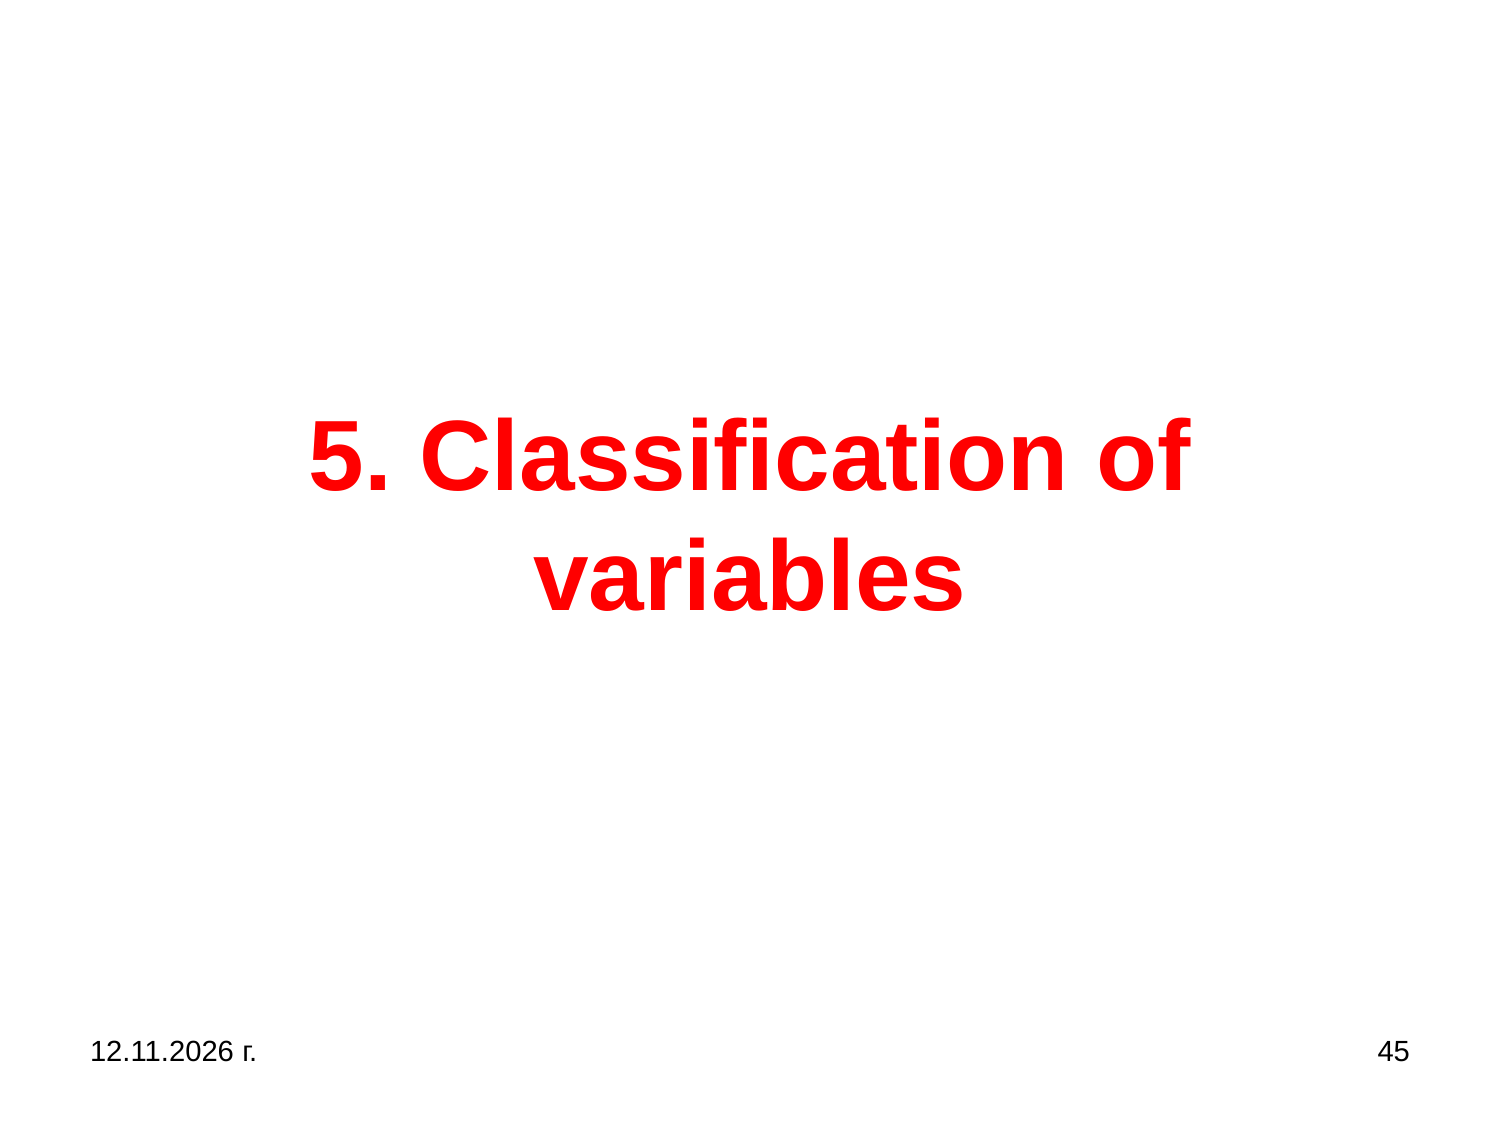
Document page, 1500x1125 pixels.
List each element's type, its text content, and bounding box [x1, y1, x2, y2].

slide_number 45 [1074, 1024, 1425, 1103]
title 5. Classification of variables [75, 45, 1425, 976]
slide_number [75, 1024, 425, 1103]
